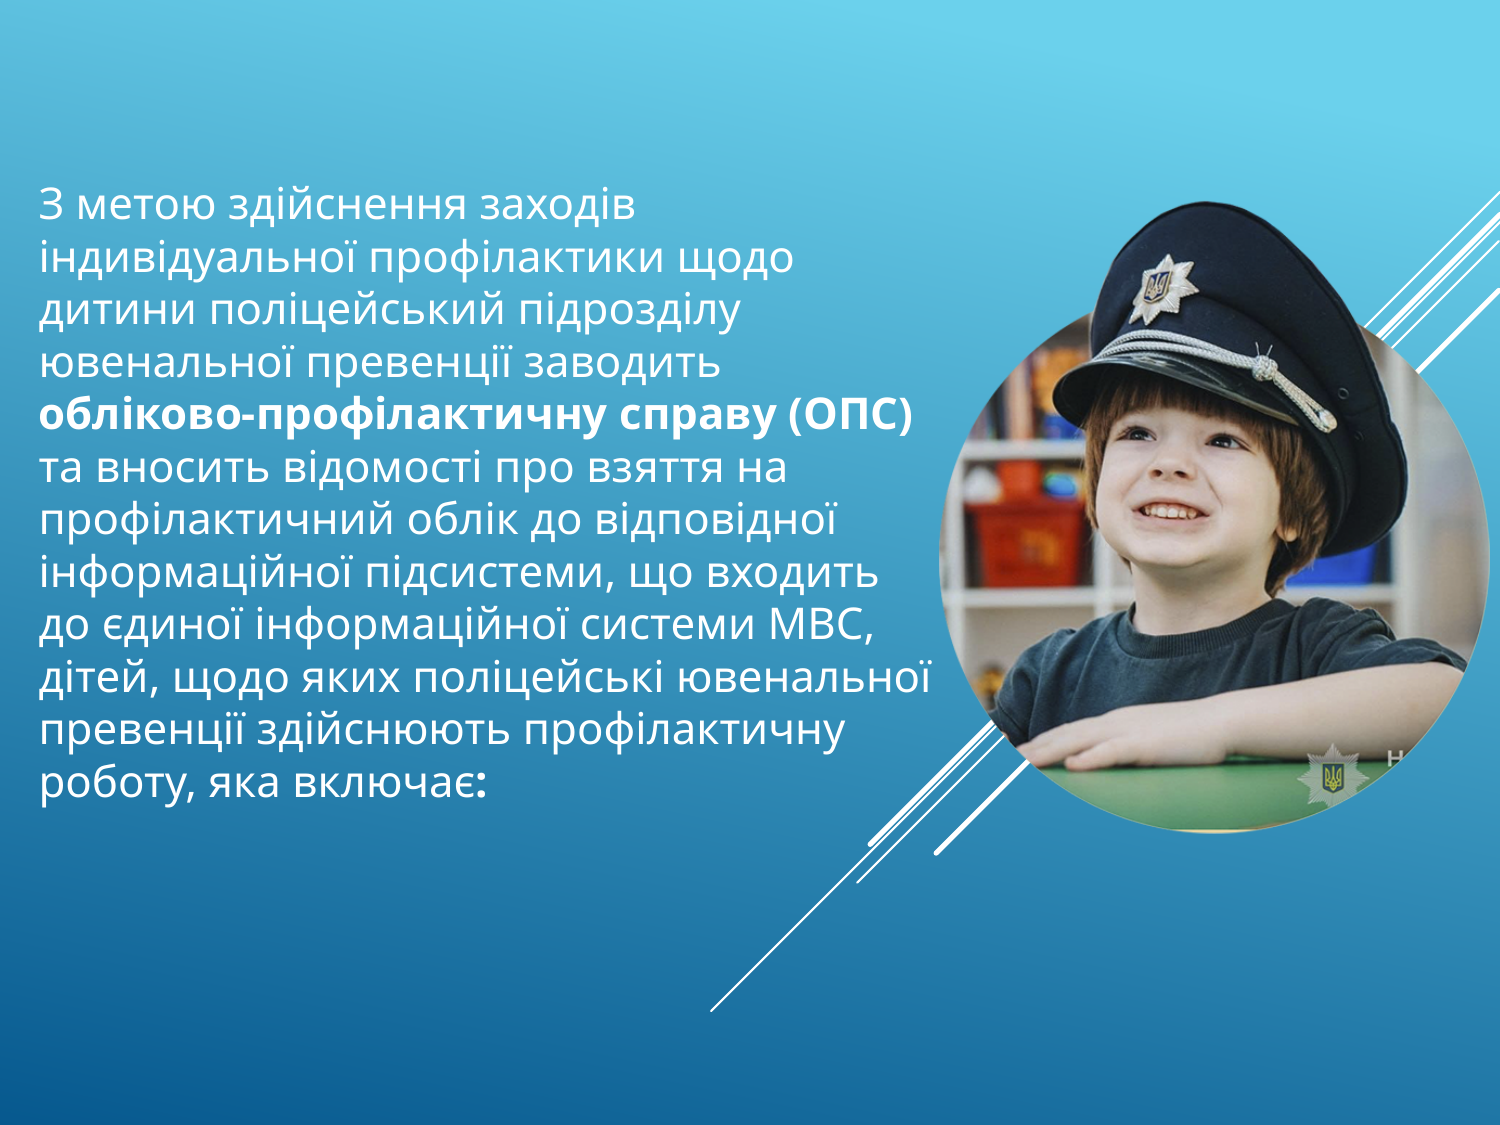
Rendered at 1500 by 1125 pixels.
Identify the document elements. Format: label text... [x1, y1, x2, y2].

text_box З метою здійснення заходів індивідуальної профілактики щодо дитини поліцейський підрозділу ювенальної превенції заводить обліково-профілактичну справу (ОПС) та вносить відомості про взяття на профілактичний облік до відповідної інформаційної підсистеми, що входить до єдиної інформаційної системи МВС, дітей, щодо яких поліцейські ювенальної превенції здійснюють профілактичну роботу, яка включає: [23, 168, 629, 814]
picture [629, 0, 1500, 1125]
